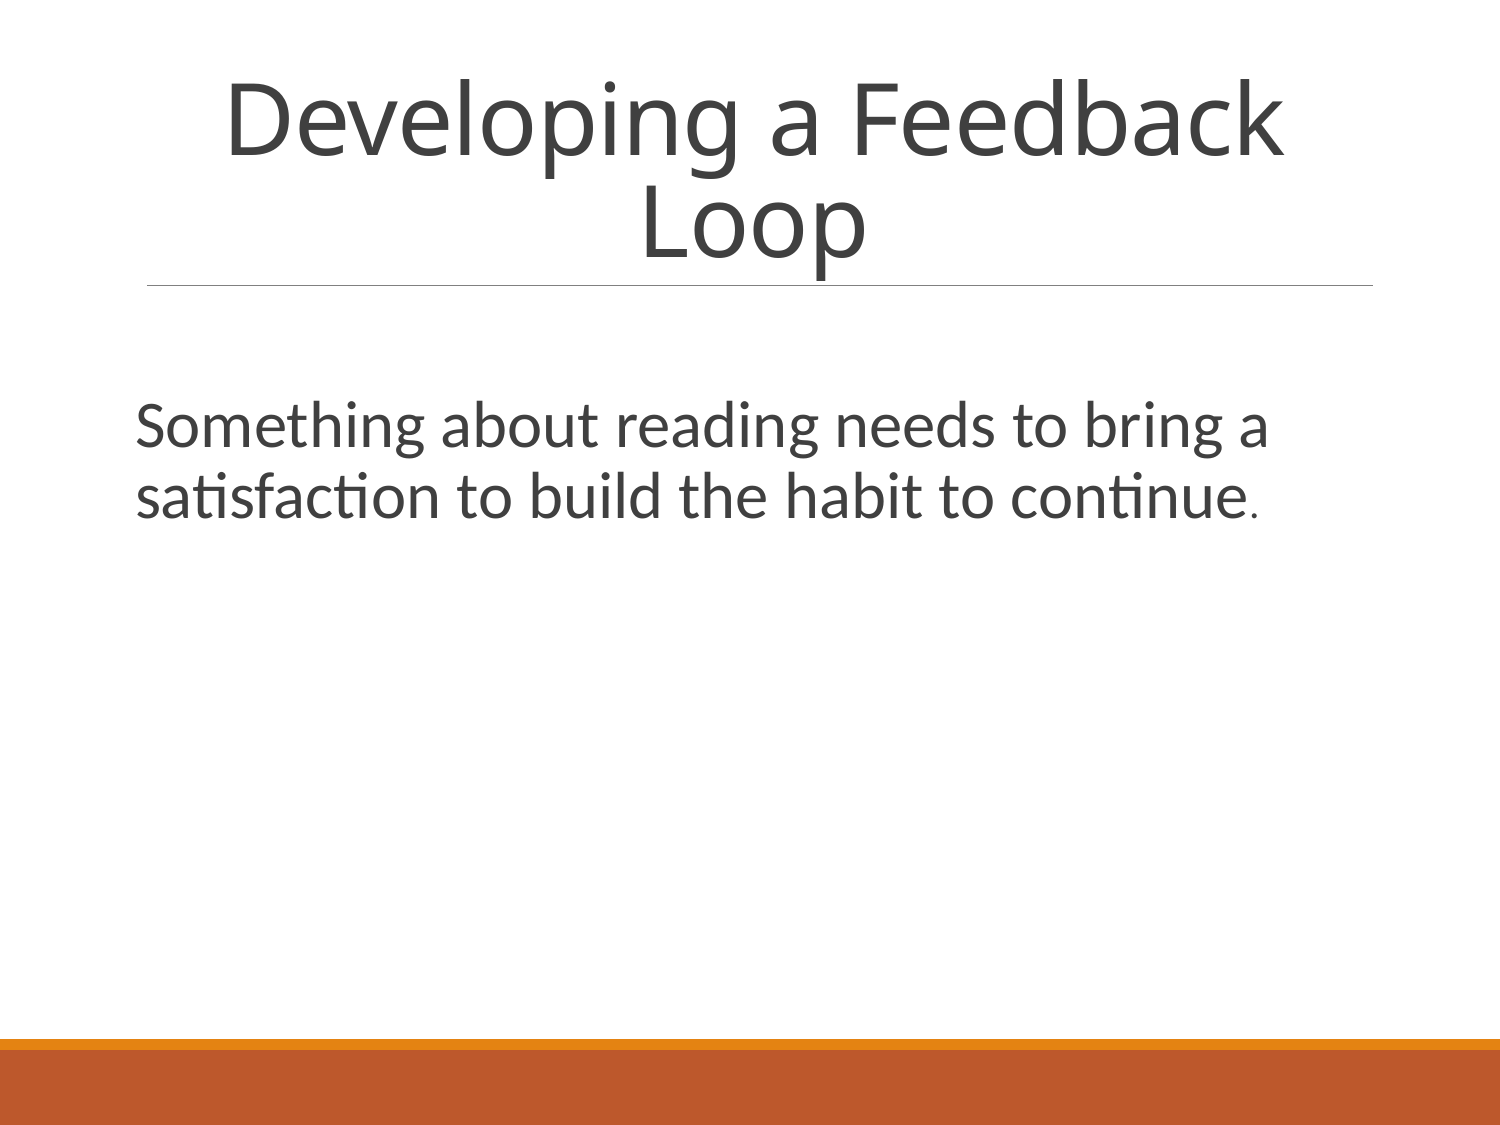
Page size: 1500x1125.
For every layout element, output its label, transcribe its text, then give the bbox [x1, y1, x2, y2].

list Something about reading needs to bring a satisfaction to build the habit to continue. [135, 302, 1373, 963]
title Developing a Feedback Loop [135, 47, 1373, 285]
